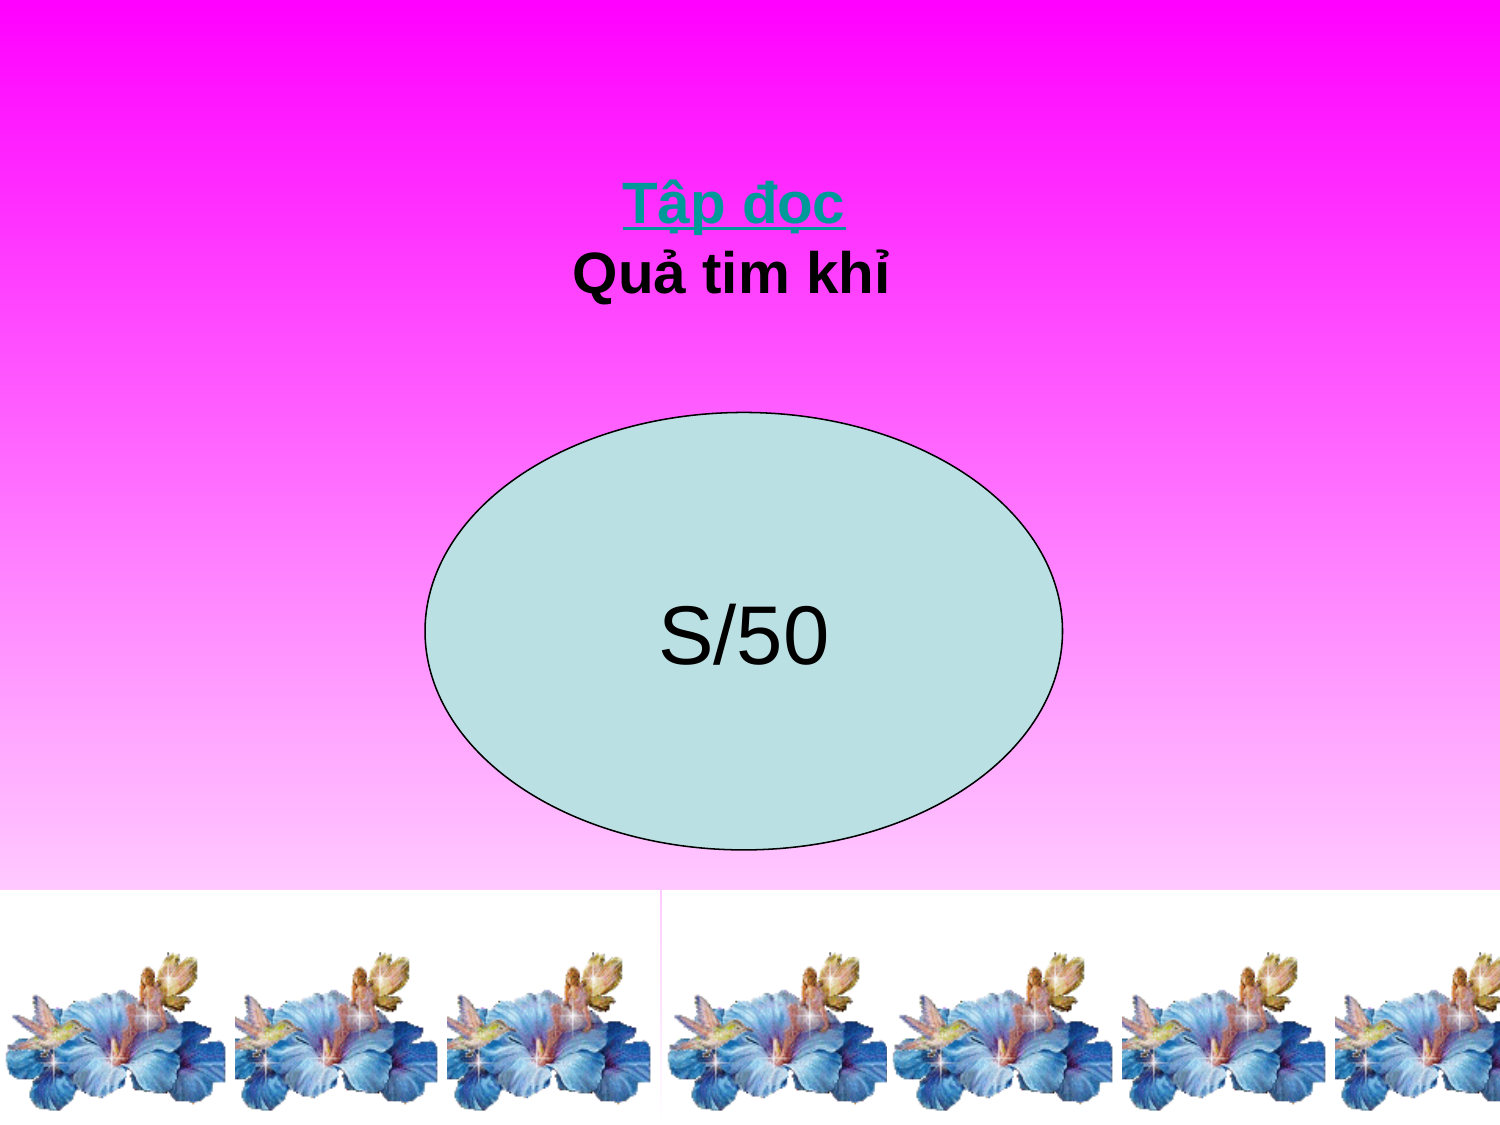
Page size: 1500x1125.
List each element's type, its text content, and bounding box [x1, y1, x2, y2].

picture [662, 890, 1500, 1125]
picture [0, 890, 660, 1125]
title Tập đọc Quả tim khỉ [87, 62, 1426, 338]
text_box S/50 [425, 412, 1063, 850]
